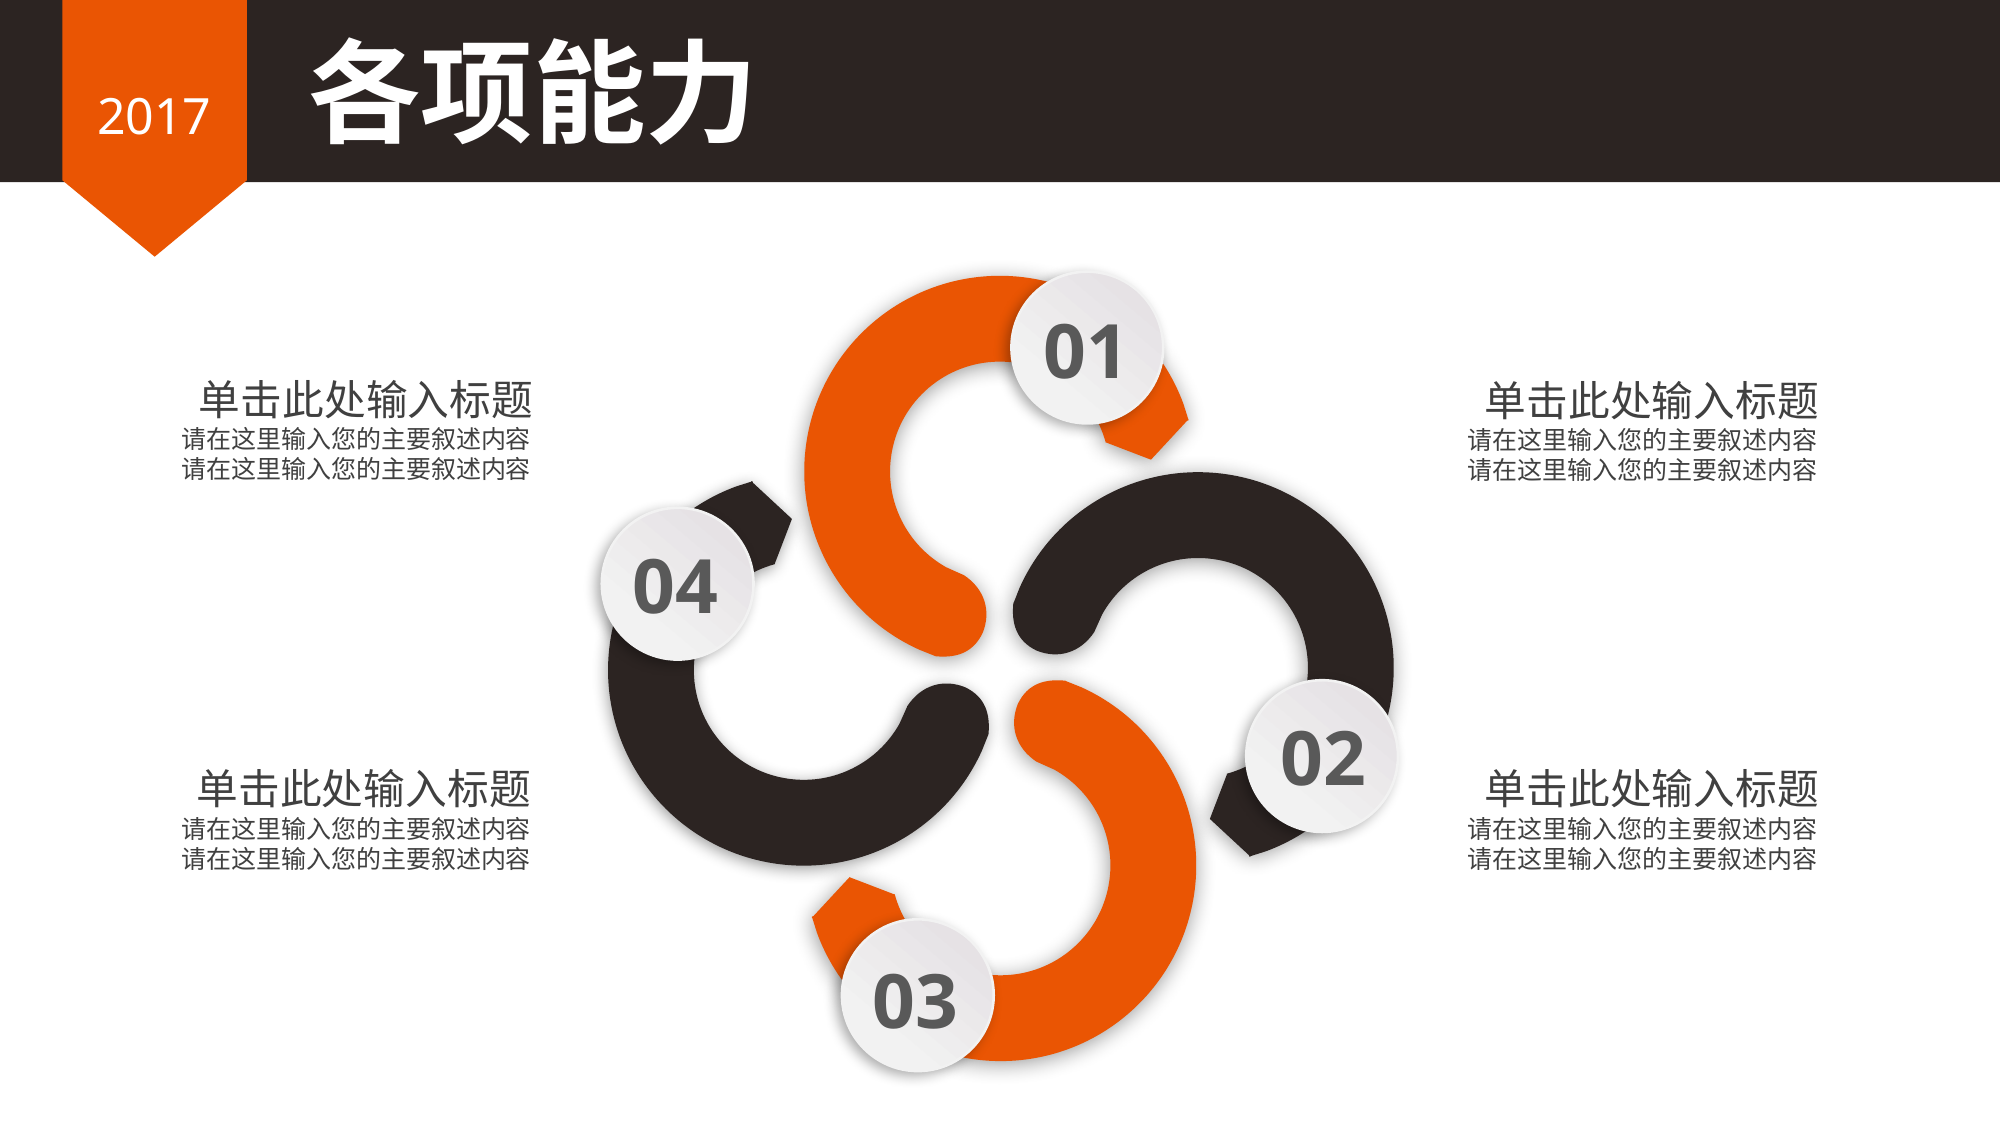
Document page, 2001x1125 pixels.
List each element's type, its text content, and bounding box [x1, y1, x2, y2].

text_box 单击此处输入标题 请在这里输入您的主要叙述内容 请在这里输入您的主要叙述内容 [166, 366, 548, 572]
text_box 单击此处输入标题 请在这里输入您的主要叙述内容 请在这里输入您的主要叙述内容 [1452, 366, 1834, 572]
text_box [247, 0, 2000, 183]
text_box [0, 0, 62, 183]
text_box [61, 0, 248, 259]
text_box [597, 271, 1402, 1072]
text_box 单击此处输入标题 请在这里输入您的主要叙述内容 请在这里输入您的主要叙述内容 [166, 755, 547, 971]
text_box 各项能力 [296, 16, 992, 163]
text_box 单击此处输入标题 请在这里输入您的主要叙述内容 请在这里输入您的主要叙述内容 [1452, 755, 1834, 961]
text_box 2017 [82, 77, 227, 152]
